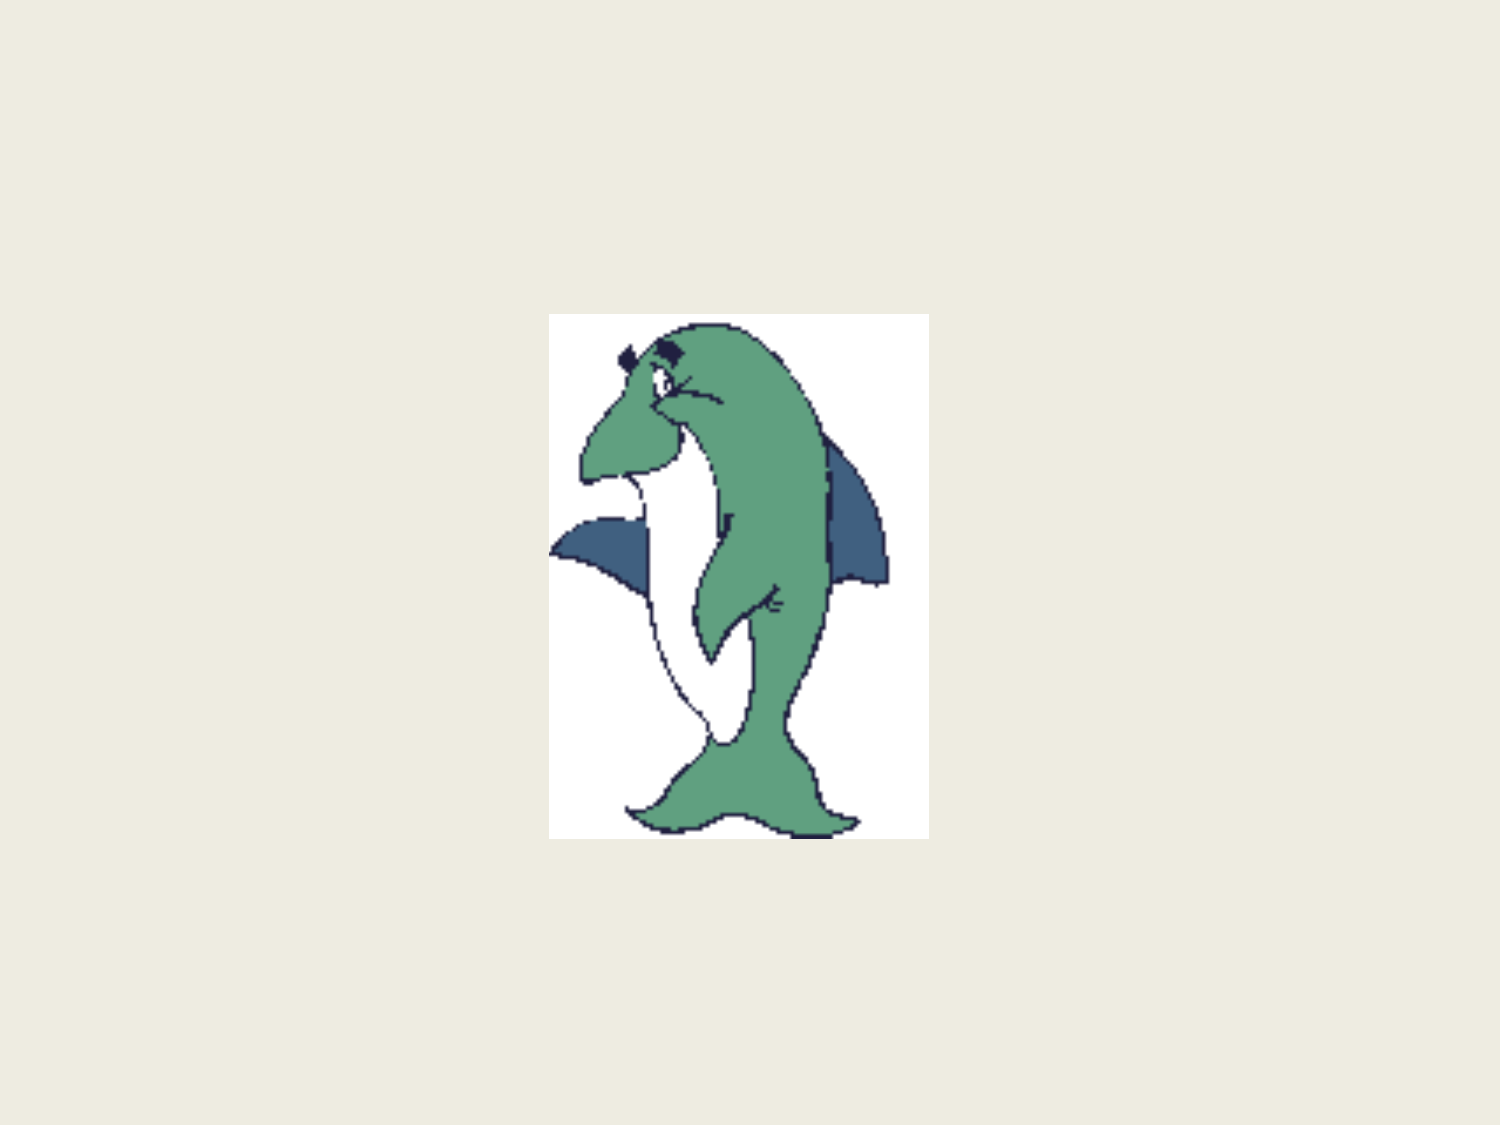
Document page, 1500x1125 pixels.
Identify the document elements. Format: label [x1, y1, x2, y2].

picture [548, 314, 930, 839]
